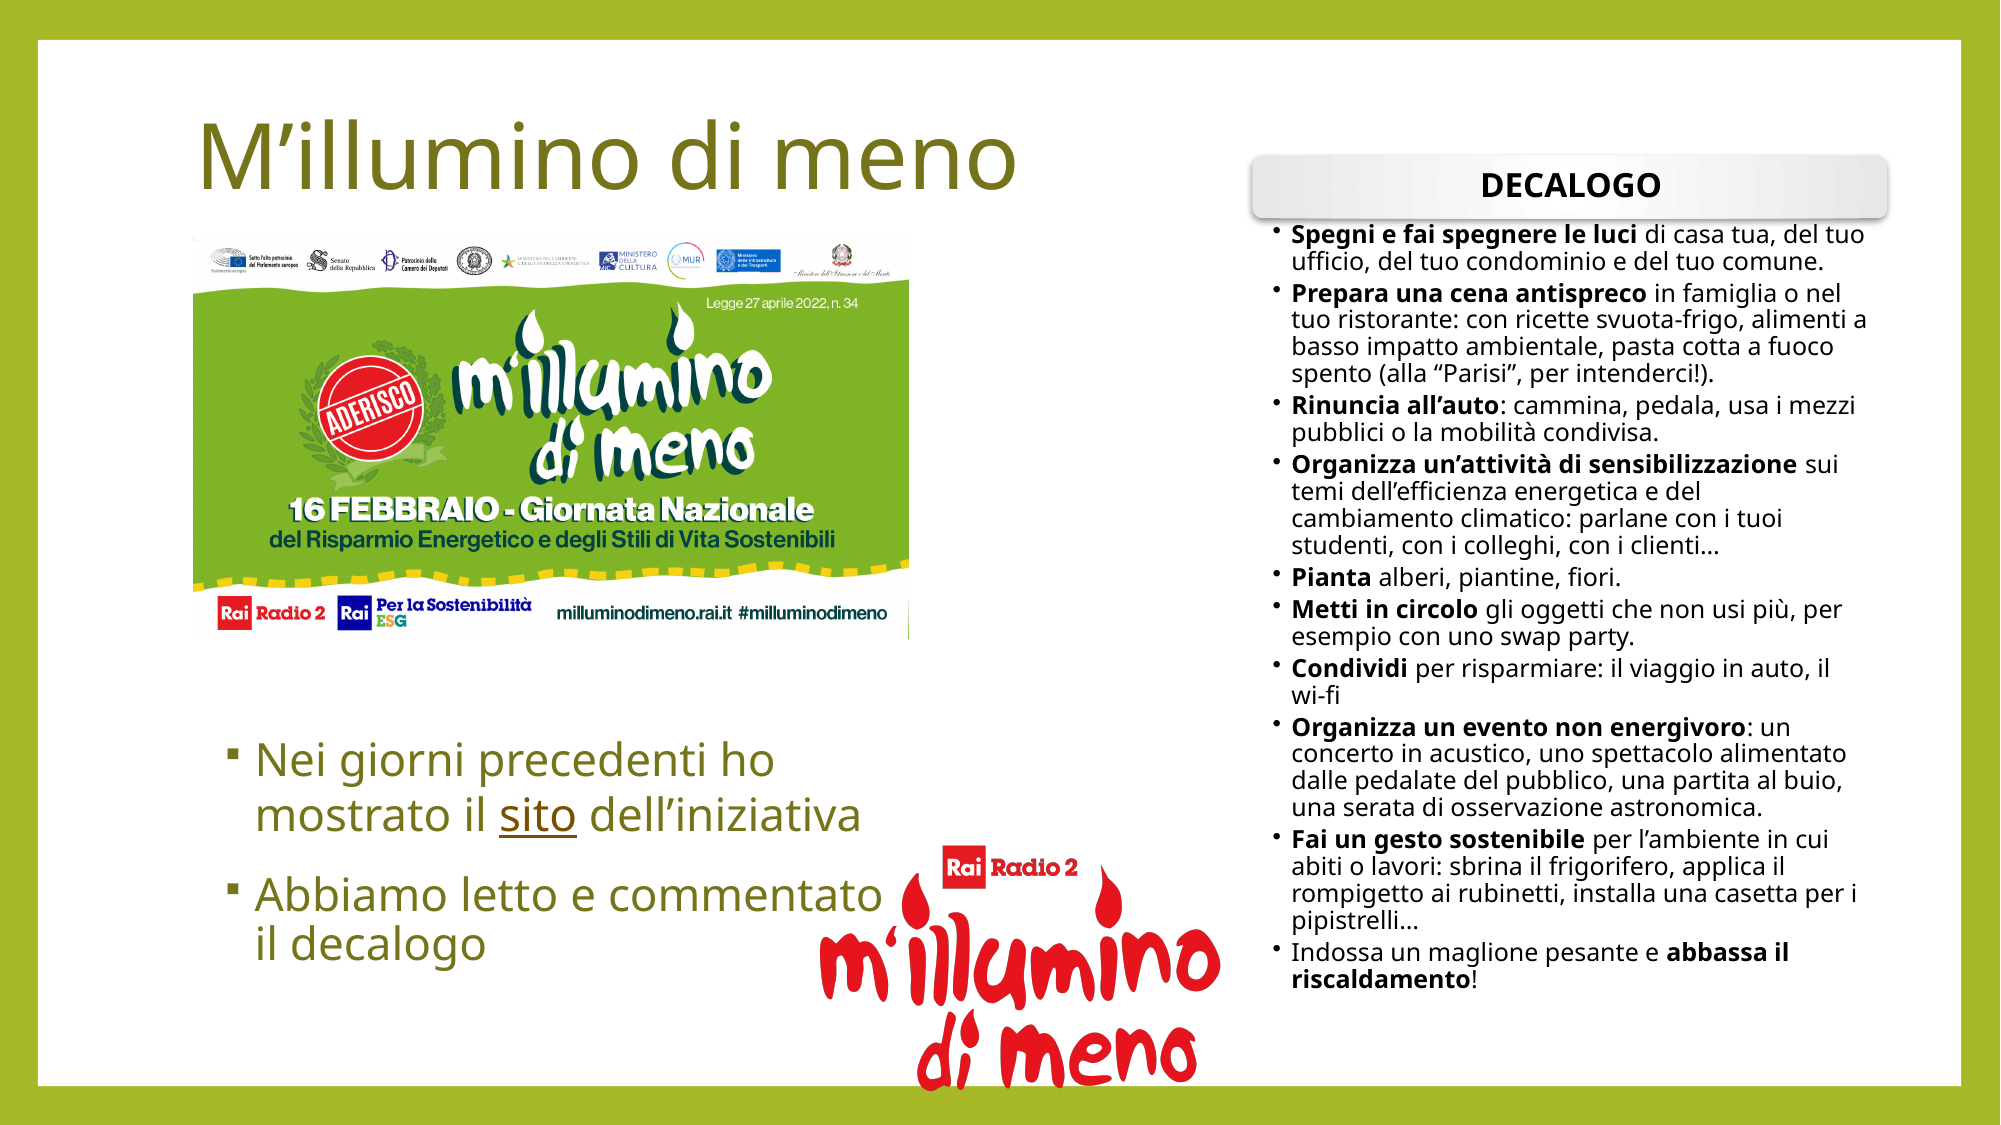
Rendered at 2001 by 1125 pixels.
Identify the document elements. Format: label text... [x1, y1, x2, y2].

list Nei giorni precedenti ho mostrato il sito dell’iniziativa Abbiamo letto e commentato il decalogo [202, 729, 917, 980]
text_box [1252, 154, 1888, 959]
picture [193, 236, 909, 640]
title M’illumino di meno [180, 48, 1813, 271]
picture [808, 841, 1233, 1098]
